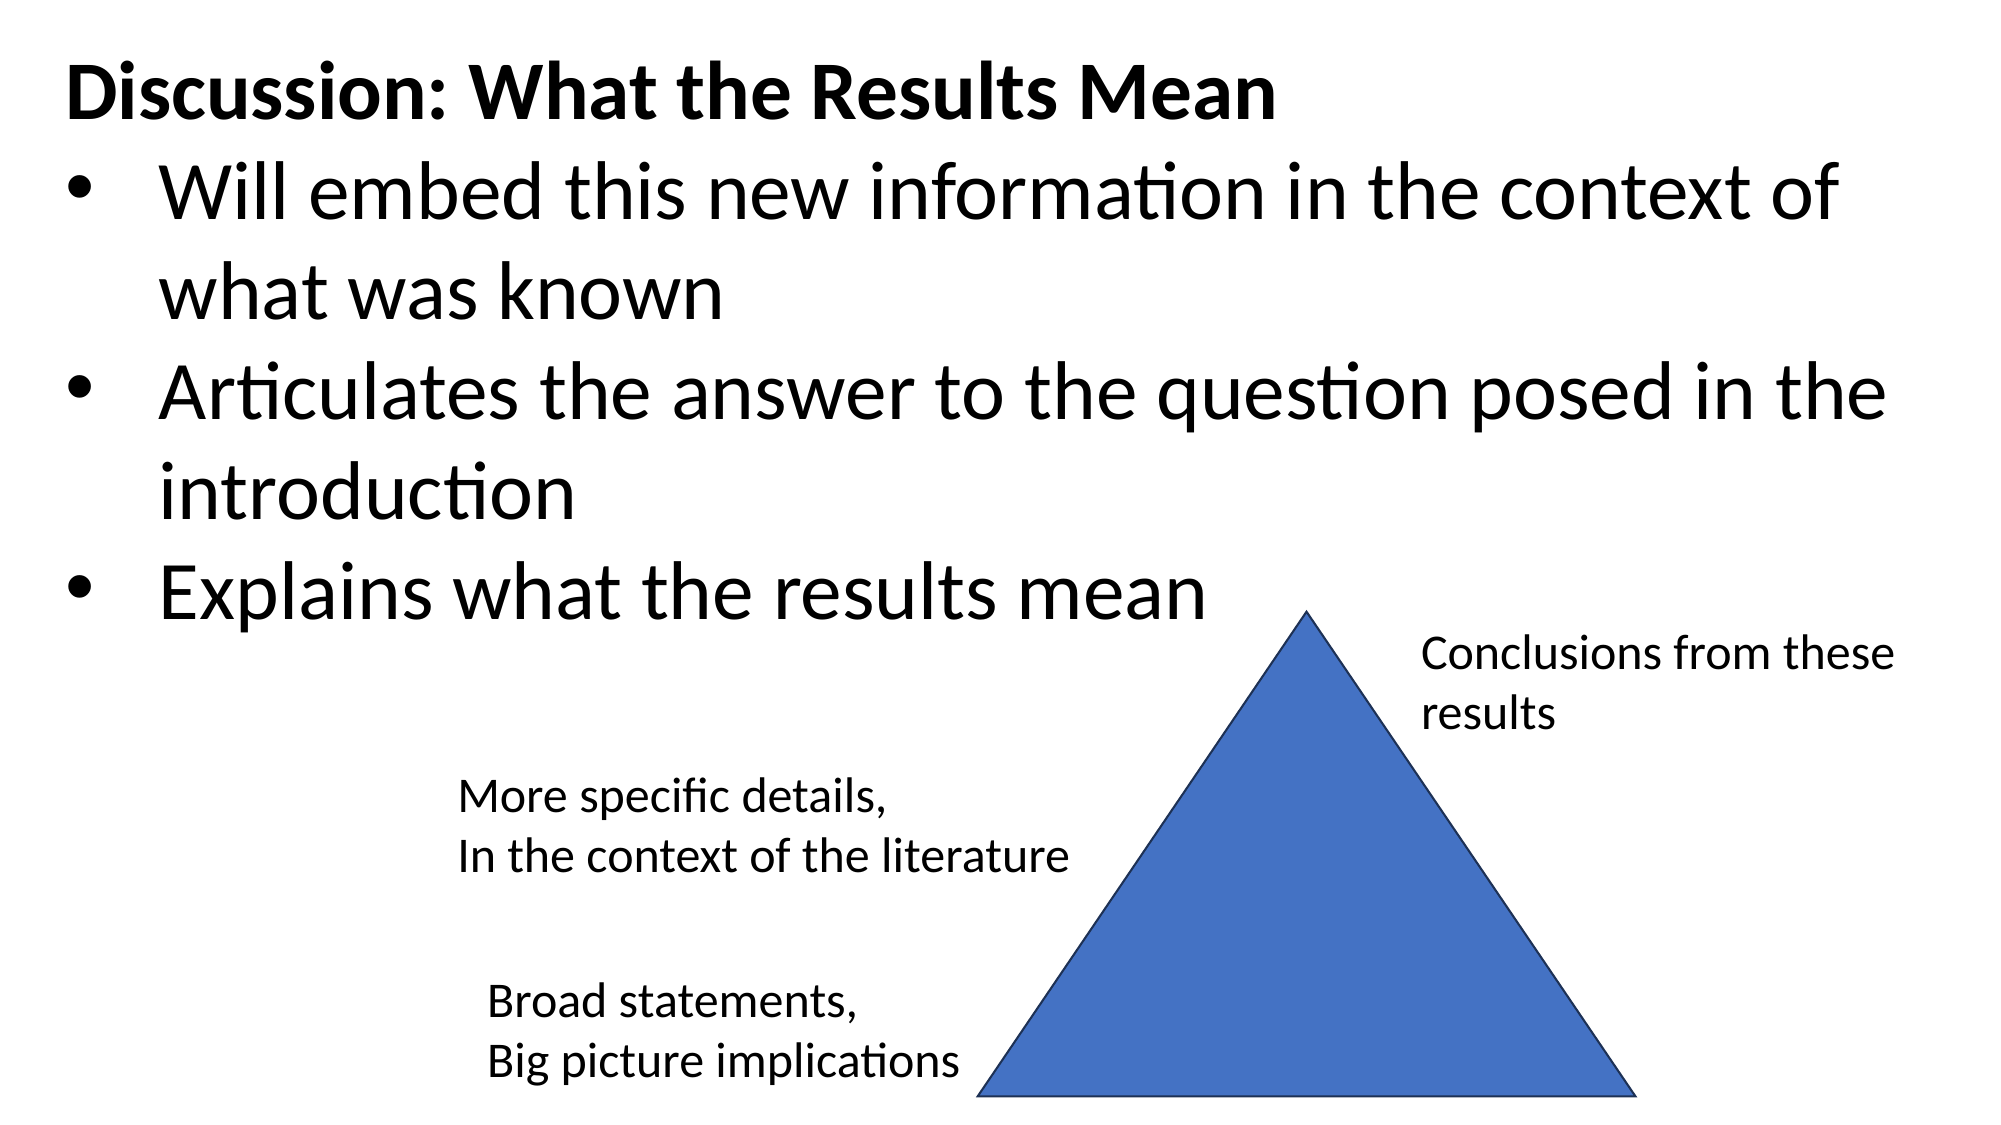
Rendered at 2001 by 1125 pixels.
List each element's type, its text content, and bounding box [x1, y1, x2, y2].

text_box Conclusions from these results [1406, 611, 1930, 747]
text_box Discussion: What the Results Mean Will embed this new information in the context of what was known Articulates the answer to the question posed in the introduction Explains what the results mean [50, 28, 1906, 644]
text_box More specific details, In the context of the literature [442, 754, 1086, 890]
text_box Broad statements, Big picture implications [472, 960, 976, 1095]
text_box [975, 609, 1638, 1098]
